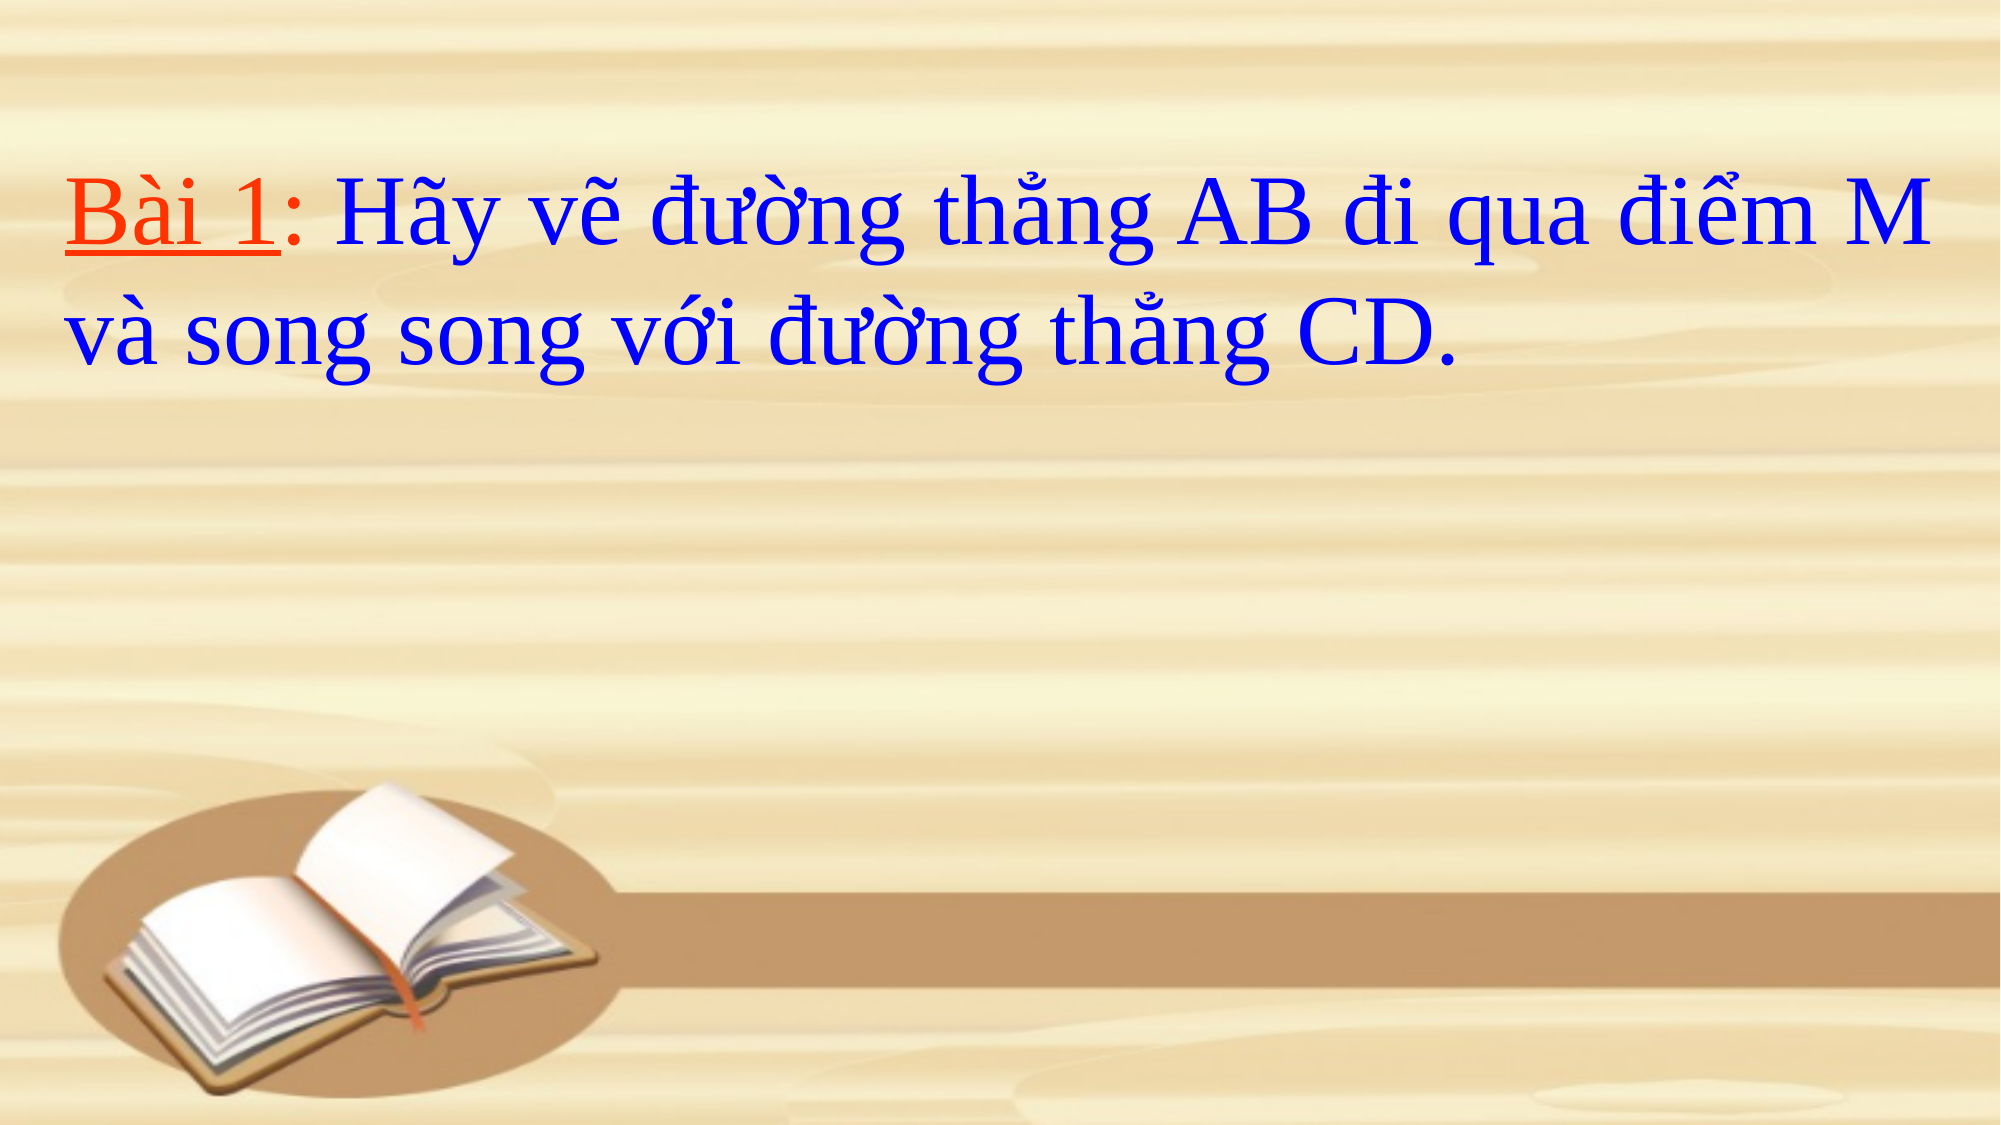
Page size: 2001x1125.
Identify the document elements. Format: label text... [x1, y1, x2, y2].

picture [0, 0, 2001, 1125]
text_box Bài 1: Hãy vẽ đường thẳng AB đi qua điểm M và song song với đường thẳng CD. [50, 137, 1950, 393]
